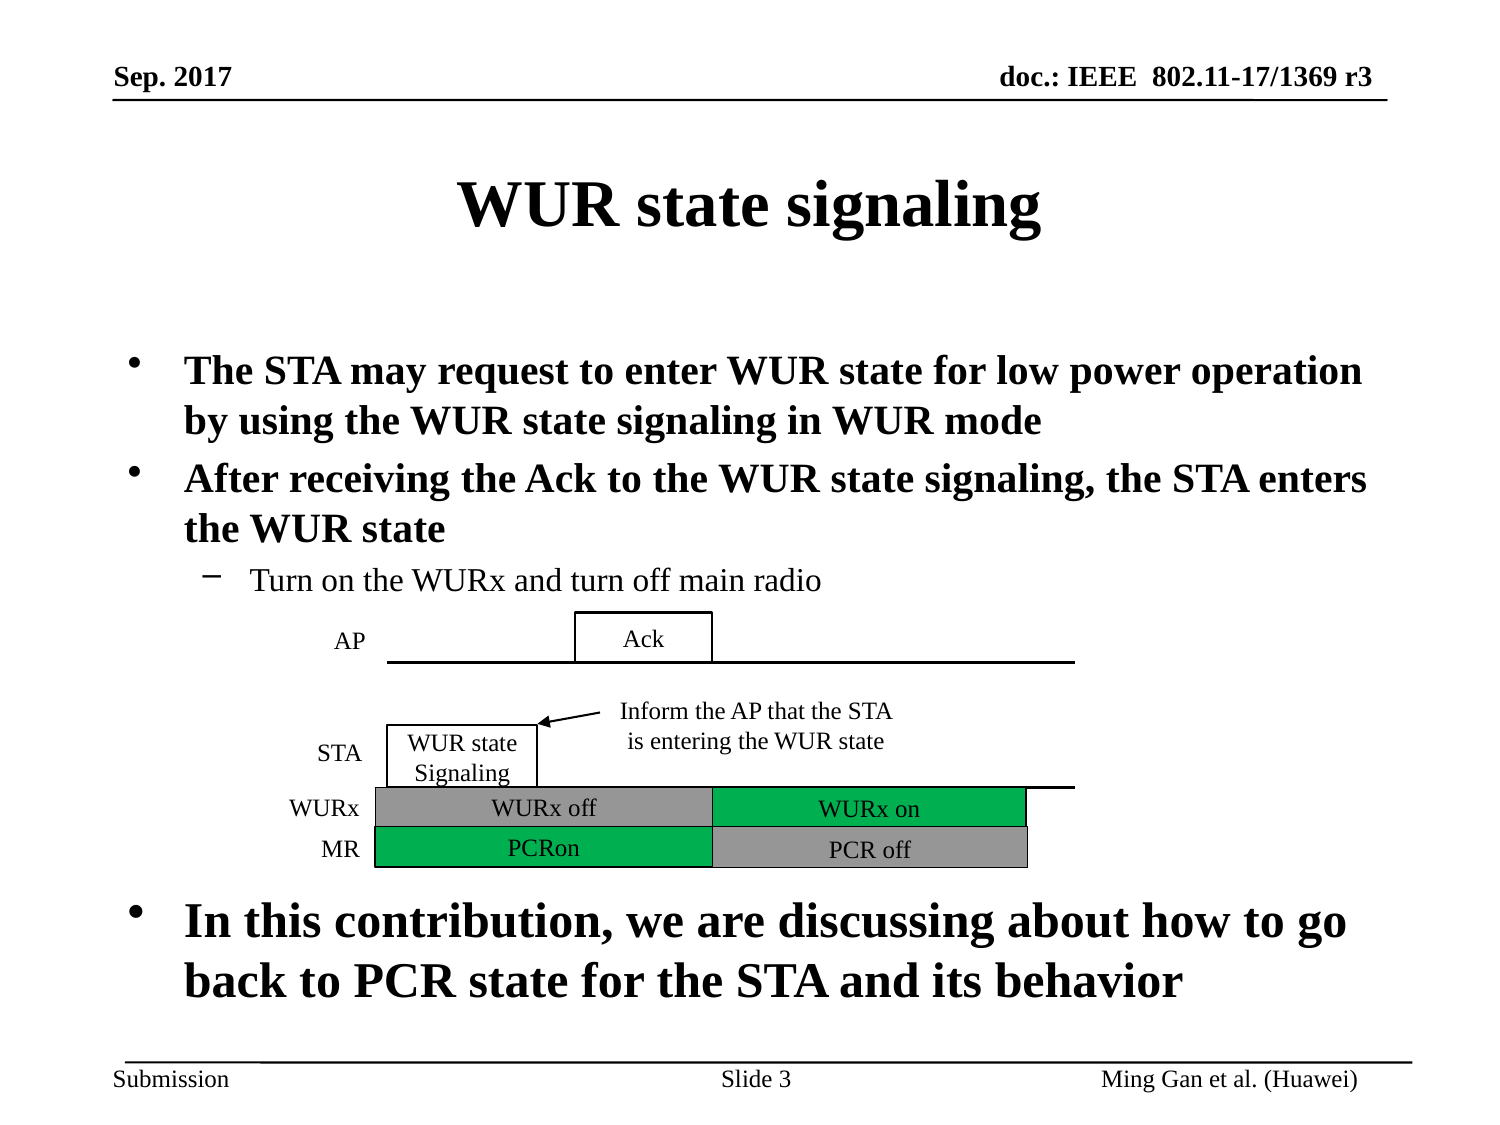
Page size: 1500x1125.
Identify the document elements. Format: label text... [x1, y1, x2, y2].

text_box WURx on [713, 796, 1027, 826]
text_box Inform the AP that the STA is entering the WUR state [599, 687, 913, 762]
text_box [537, 712, 601, 724]
text_box WUR state Signaling [387, 724, 538, 787]
text_box Ack [574, 612, 713, 661]
text_box PCRon [375, 827, 713, 867]
text_box STA [283, 729, 387, 775]
text_box AP [293, 617, 407, 662]
list The STA may request to enter WUR state for low power operation by using the WUR state signaling in WUR mode After receiving the Ack to the WUR state signaling, the STA enters the WUR state Turn on the WURx and turn off main radio In this contribution, we are discussing about how to go back to PCR state for the STA and its behavior [112, 335, 1388, 1011]
text_box WURx [262, 786, 375, 826]
slide_number Slide 3 [712, 1061, 800, 1093]
title WUR state signaling [112, 112, 1388, 288]
text_box PCR off [712, 826, 1028, 868]
text_box MR [268, 828, 375, 867]
text_box WURx off [375, 787, 713, 827]
